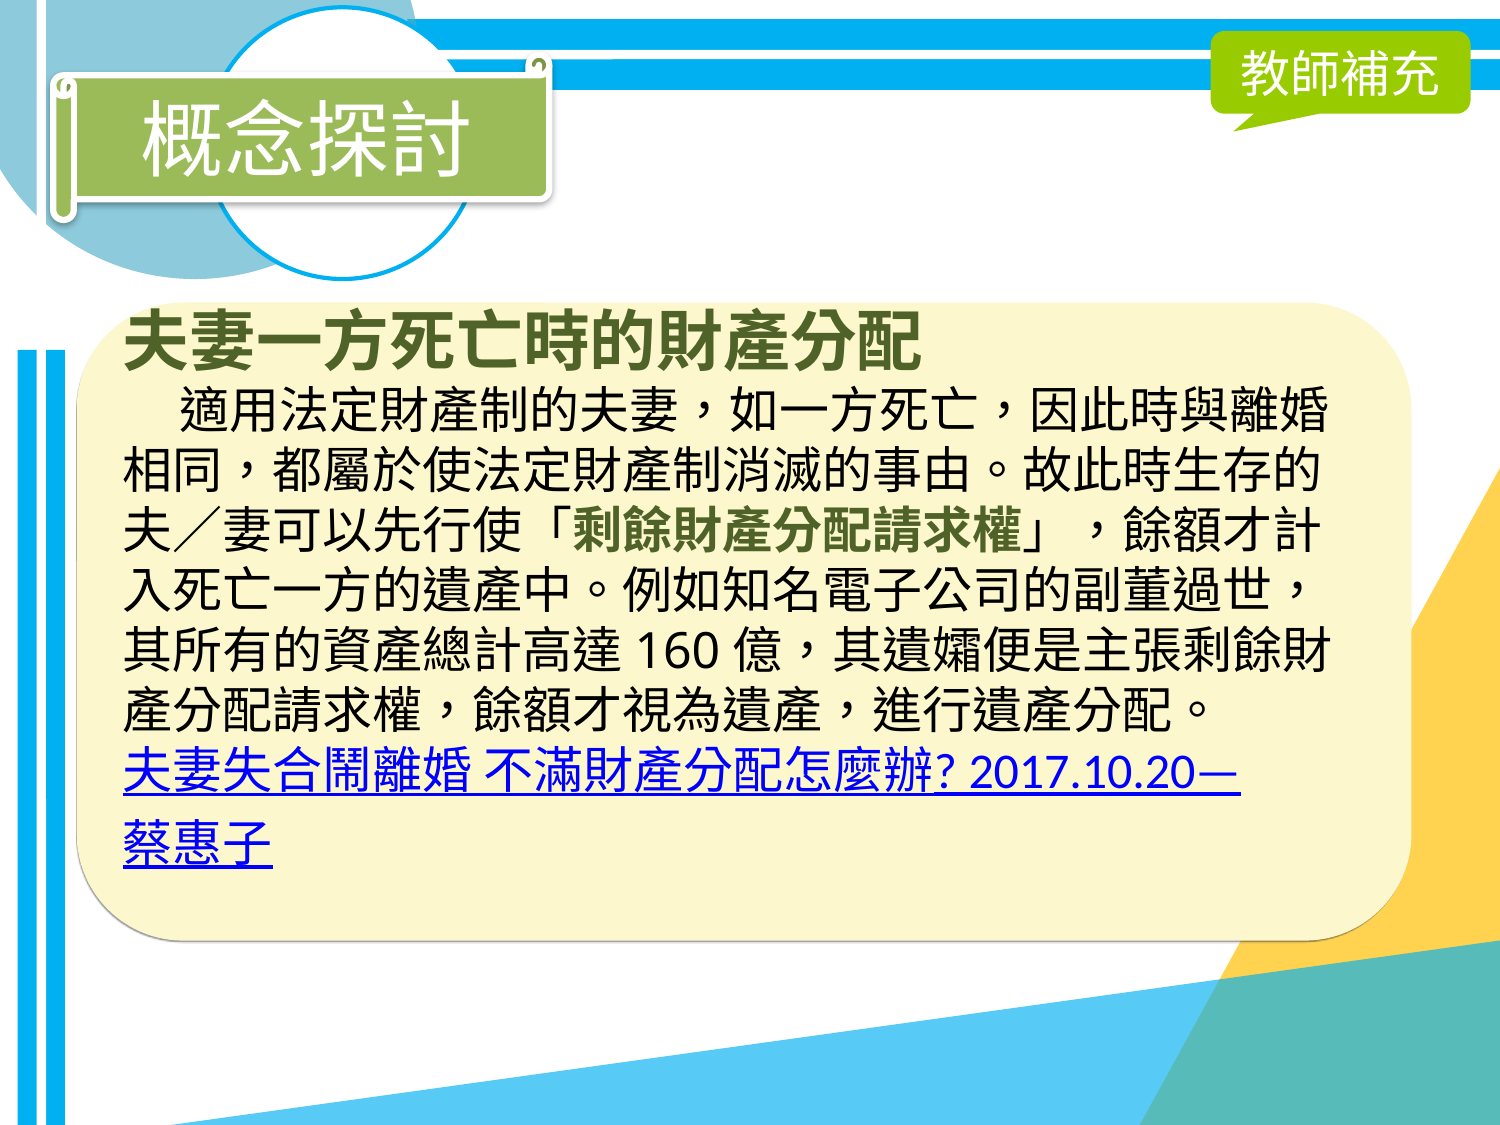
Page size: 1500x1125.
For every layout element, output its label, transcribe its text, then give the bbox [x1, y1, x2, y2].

text_box 夫妻一方死亡時的財產分配 適用法定財產制的夫妻，如一方死亡，因此時與離婚相同，都屬於使法定財產制消滅的事由。故此時生存的夫／妻可以先行使「剩餘財產分配請求權」，餘額才計入死亡一方的遺產中。例如知名電子公司的副董過世，其所有的資產總計高達160億，其遺孀便是主張剩餘財產分配請求權，餘額才視為遺產，進行遺產分配。 夫妻失合鬧離婚 不滿財產分配怎麼辦? 2017.10.20—蔡惠子 [76, 302, 1412, 941]
text_box 教師補充 [1208, 28, 1473, 134]
text_box 概念探討 [50, 51, 553, 224]
